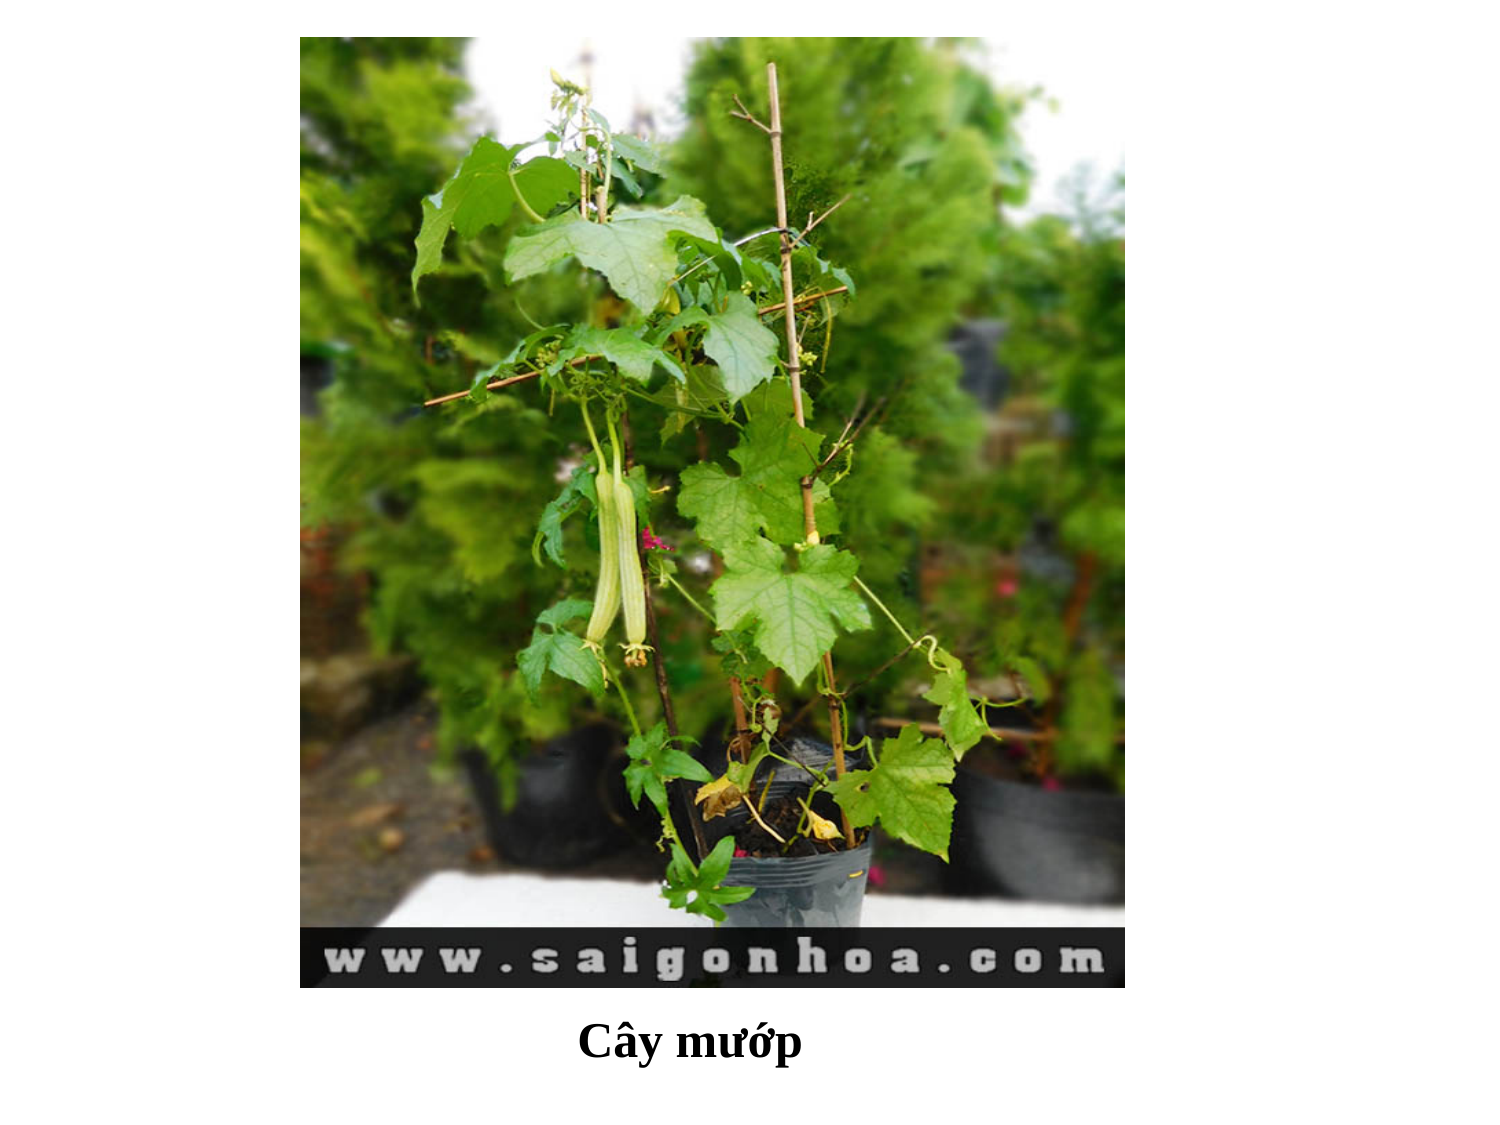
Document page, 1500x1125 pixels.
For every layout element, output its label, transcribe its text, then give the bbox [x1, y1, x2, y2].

text_box Cây mướp [562, 999, 1050, 1075]
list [299, 37, 1126, 988]
